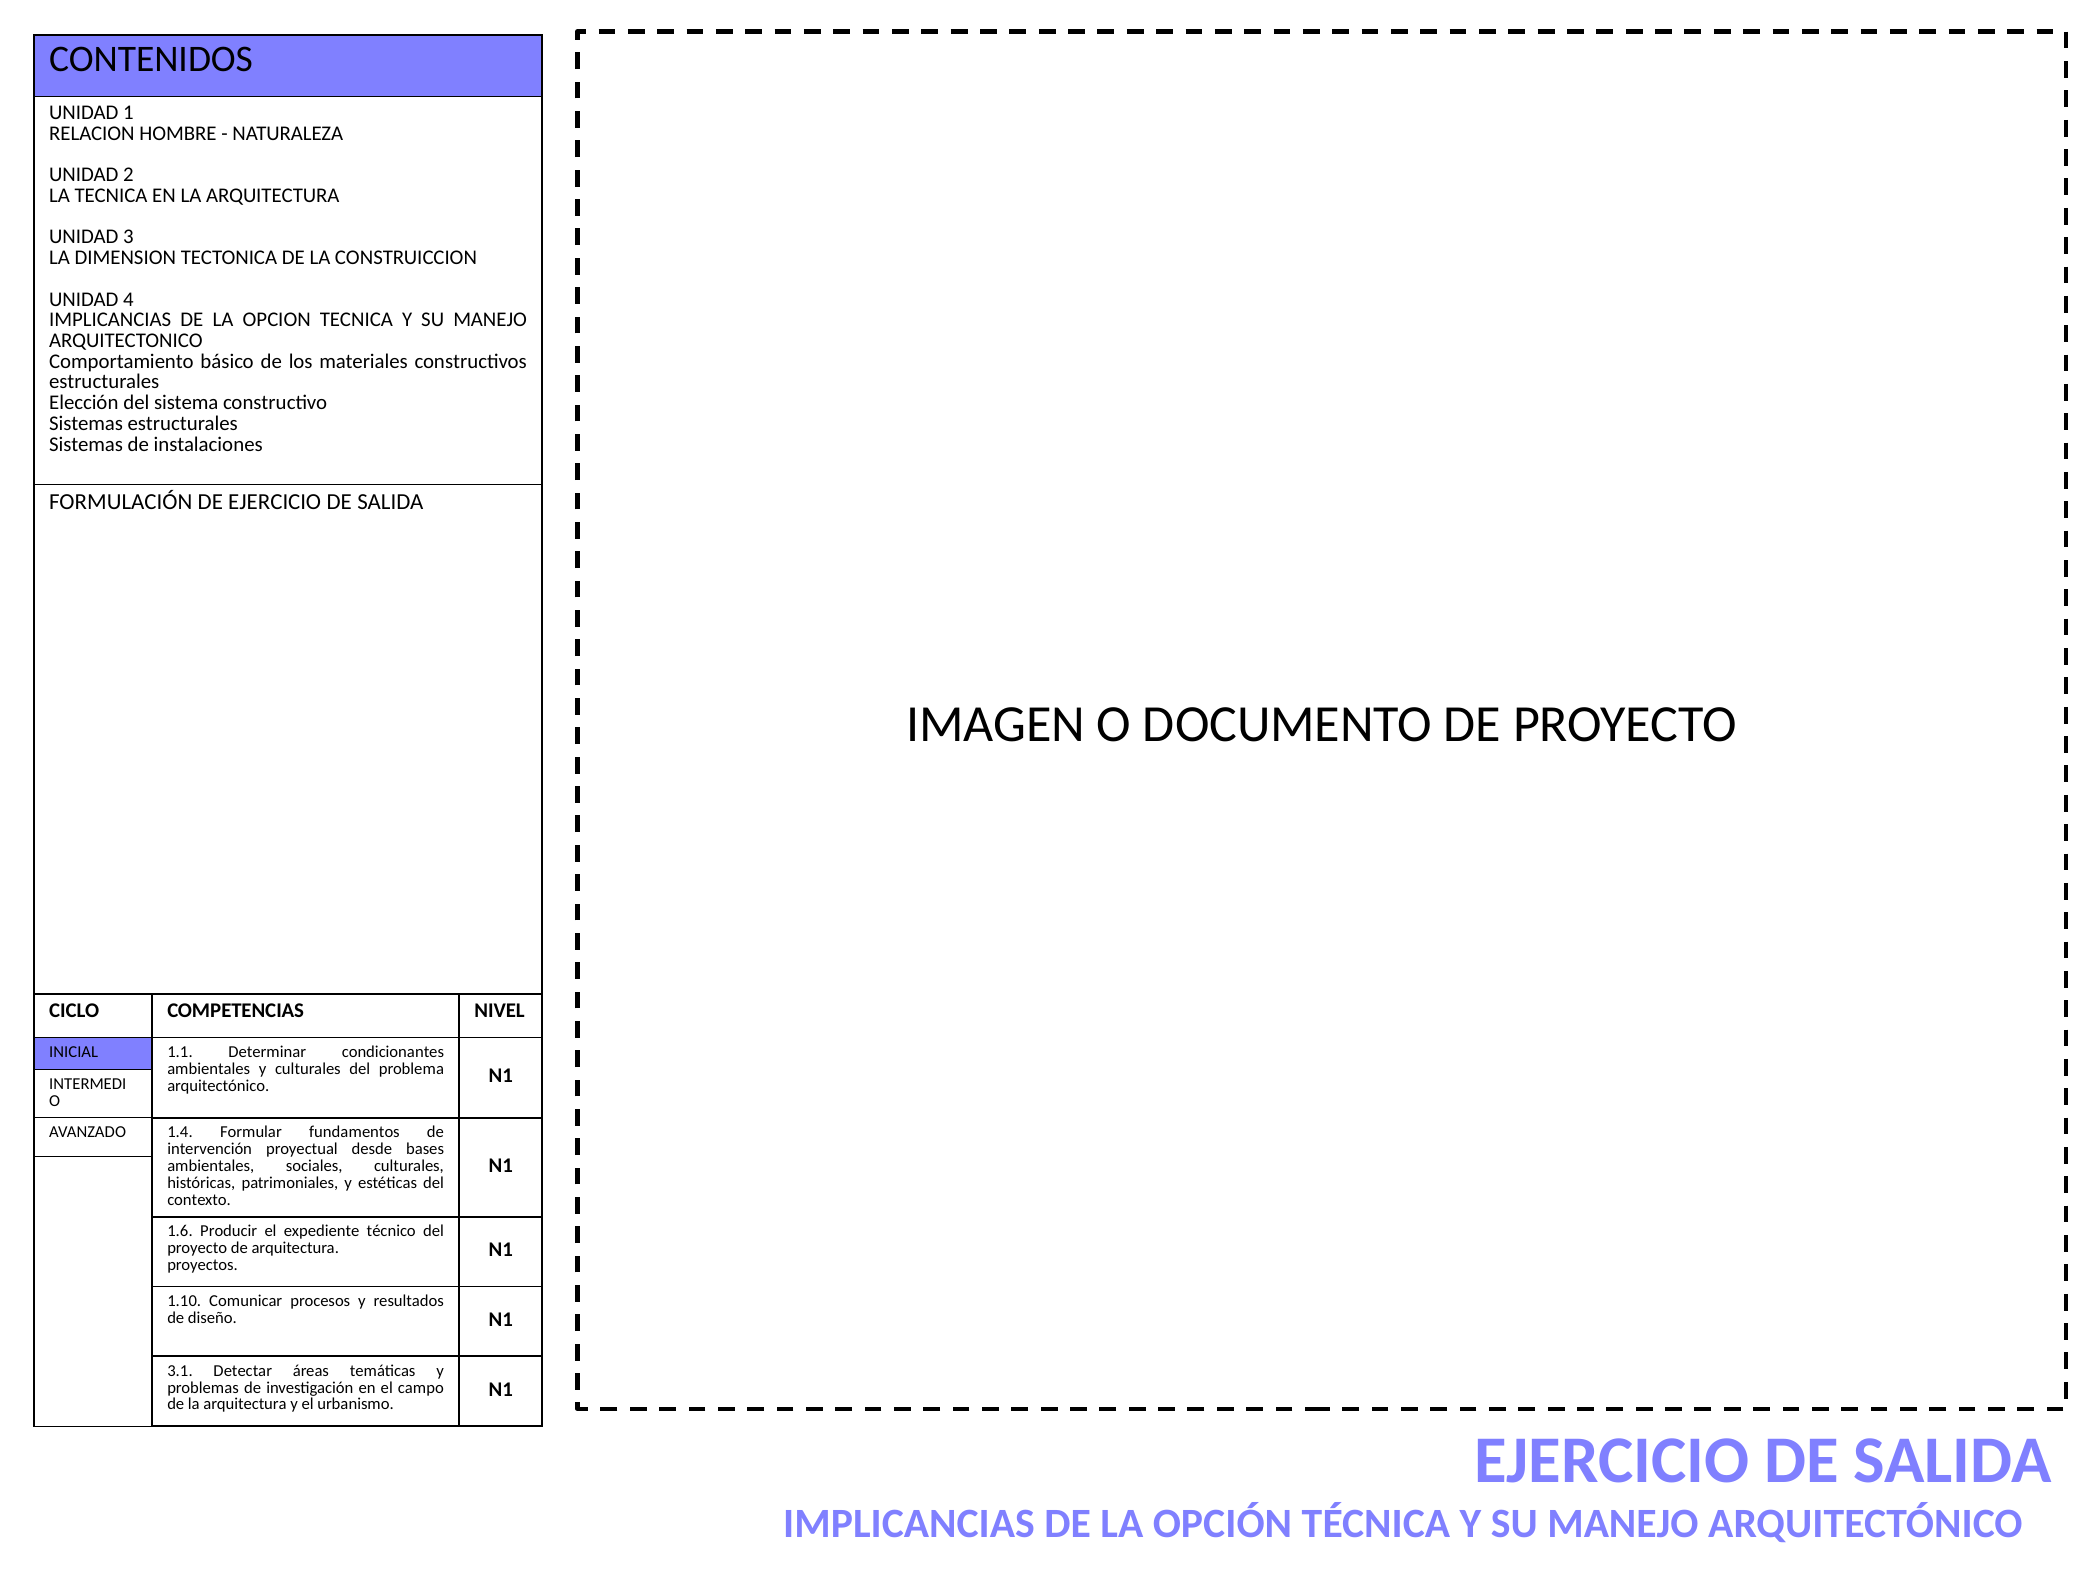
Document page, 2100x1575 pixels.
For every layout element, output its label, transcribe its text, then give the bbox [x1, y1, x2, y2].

table_cell [35, 1157, 151, 1426]
table_cell INICIAL [35, 1038, 151, 1069]
table_cell N1 [460, 1119, 541, 1216]
table_cell 1.4. Formular fundamentos de intervención proyectual desde bases ambientales, sociales, culturales, históricas, patrimoniales, y estéticas del contexto. [153, 1119, 458, 1216]
table_cell 3.1. Detectar áreas temáticas y problemas de investigación en el campo de la arquitectura y el urbanismo. [153, 1357, 458, 1425]
table_cell N1 [460, 1218, 541, 1286]
table_cell 1.6. Producir el expediente técnico del proyecto de arquitectura. proyectos. [153, 1218, 458, 1286]
table_cell INTERMEDIO [35, 1070, 151, 1117]
table_cell N1 [460, 1357, 541, 1425]
text_box IMAGEN O DOCUMENTO DE PROYECTO [575, 29, 2068, 1411]
table_cell UNIDAD 1 RELACION HOMBRE - NATURALEZA UNIDAD 2 LA TECNICA EN LA ARQUITECTURA UNIDAD 3 LA DIMENSION TECTONICA DE LA CONSTRUICCION UNIDAD 4 IMPLICANCIAS DE LA OPCION TECNICA Y SU MANEJO ARQUITECTONICO Comportamiento básico de los materiales constructivos estructurales Elección del sistema constructivo Sistemas estructurales Sistemas de instalaciones [35, 97, 541, 484]
table_cell NIVEL [460, 995, 541, 1037]
table_header CONTENIDOS [35, 36, 541, 96]
table_cell CICLO [35, 995, 151, 1037]
table_cell N1 [460, 1287, 541, 1355]
table_cell 1.1. Determinar condicionantes ambientales y culturales del problema arquitectónico. [153, 1038, 458, 1117]
table_cell FORMULACIÓN DE EJERCICIO DE SALIDA [35, 485, 541, 993]
table_cell COMPETENCIAS [153, 995, 458, 1037]
text_box EJERCICIO DE SALIDA IMPLICANCIAS DE LA OPCIÓN TÉCNICA Y SU MANEJO ARQUITECTÓNICO [658, 1408, 2067, 1554]
table_cell N1 [460, 1038, 541, 1117]
table_cell AVANZADO [35, 1118, 151, 1156]
table_cell 1.10. Comunicar procesos y resultados de diseño. [153, 1287, 458, 1355]
